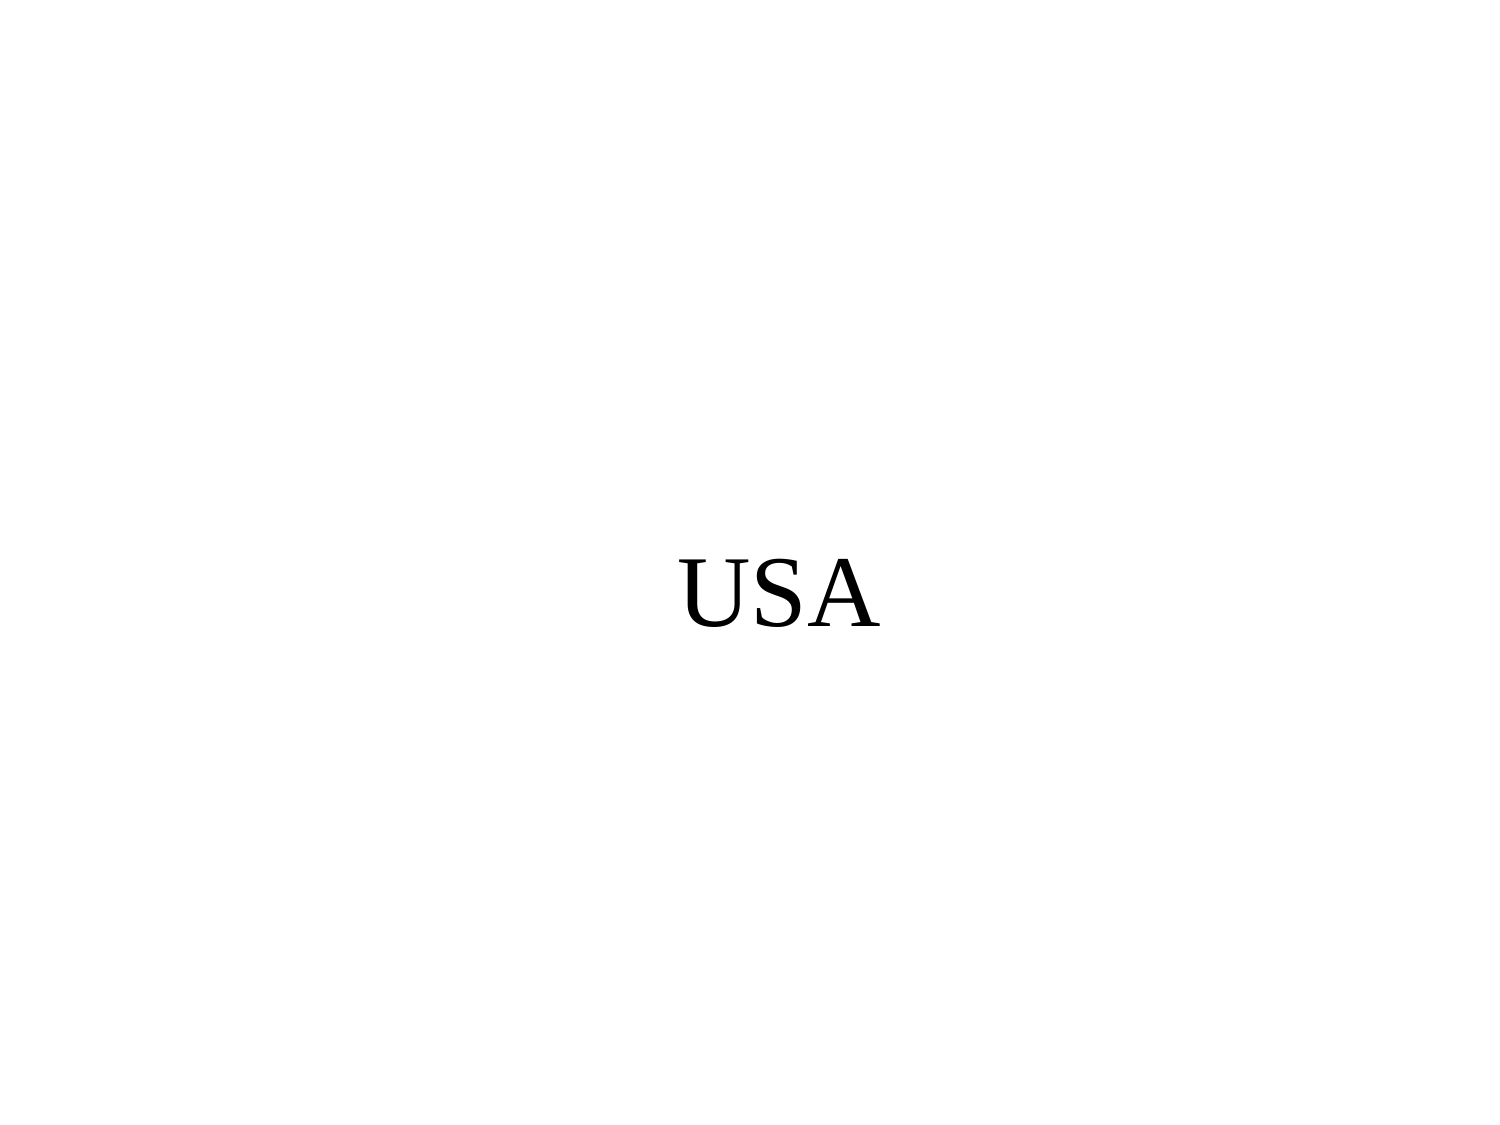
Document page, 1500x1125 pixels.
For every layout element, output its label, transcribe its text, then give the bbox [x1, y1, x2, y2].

title USA [572, 491, 986, 655]
